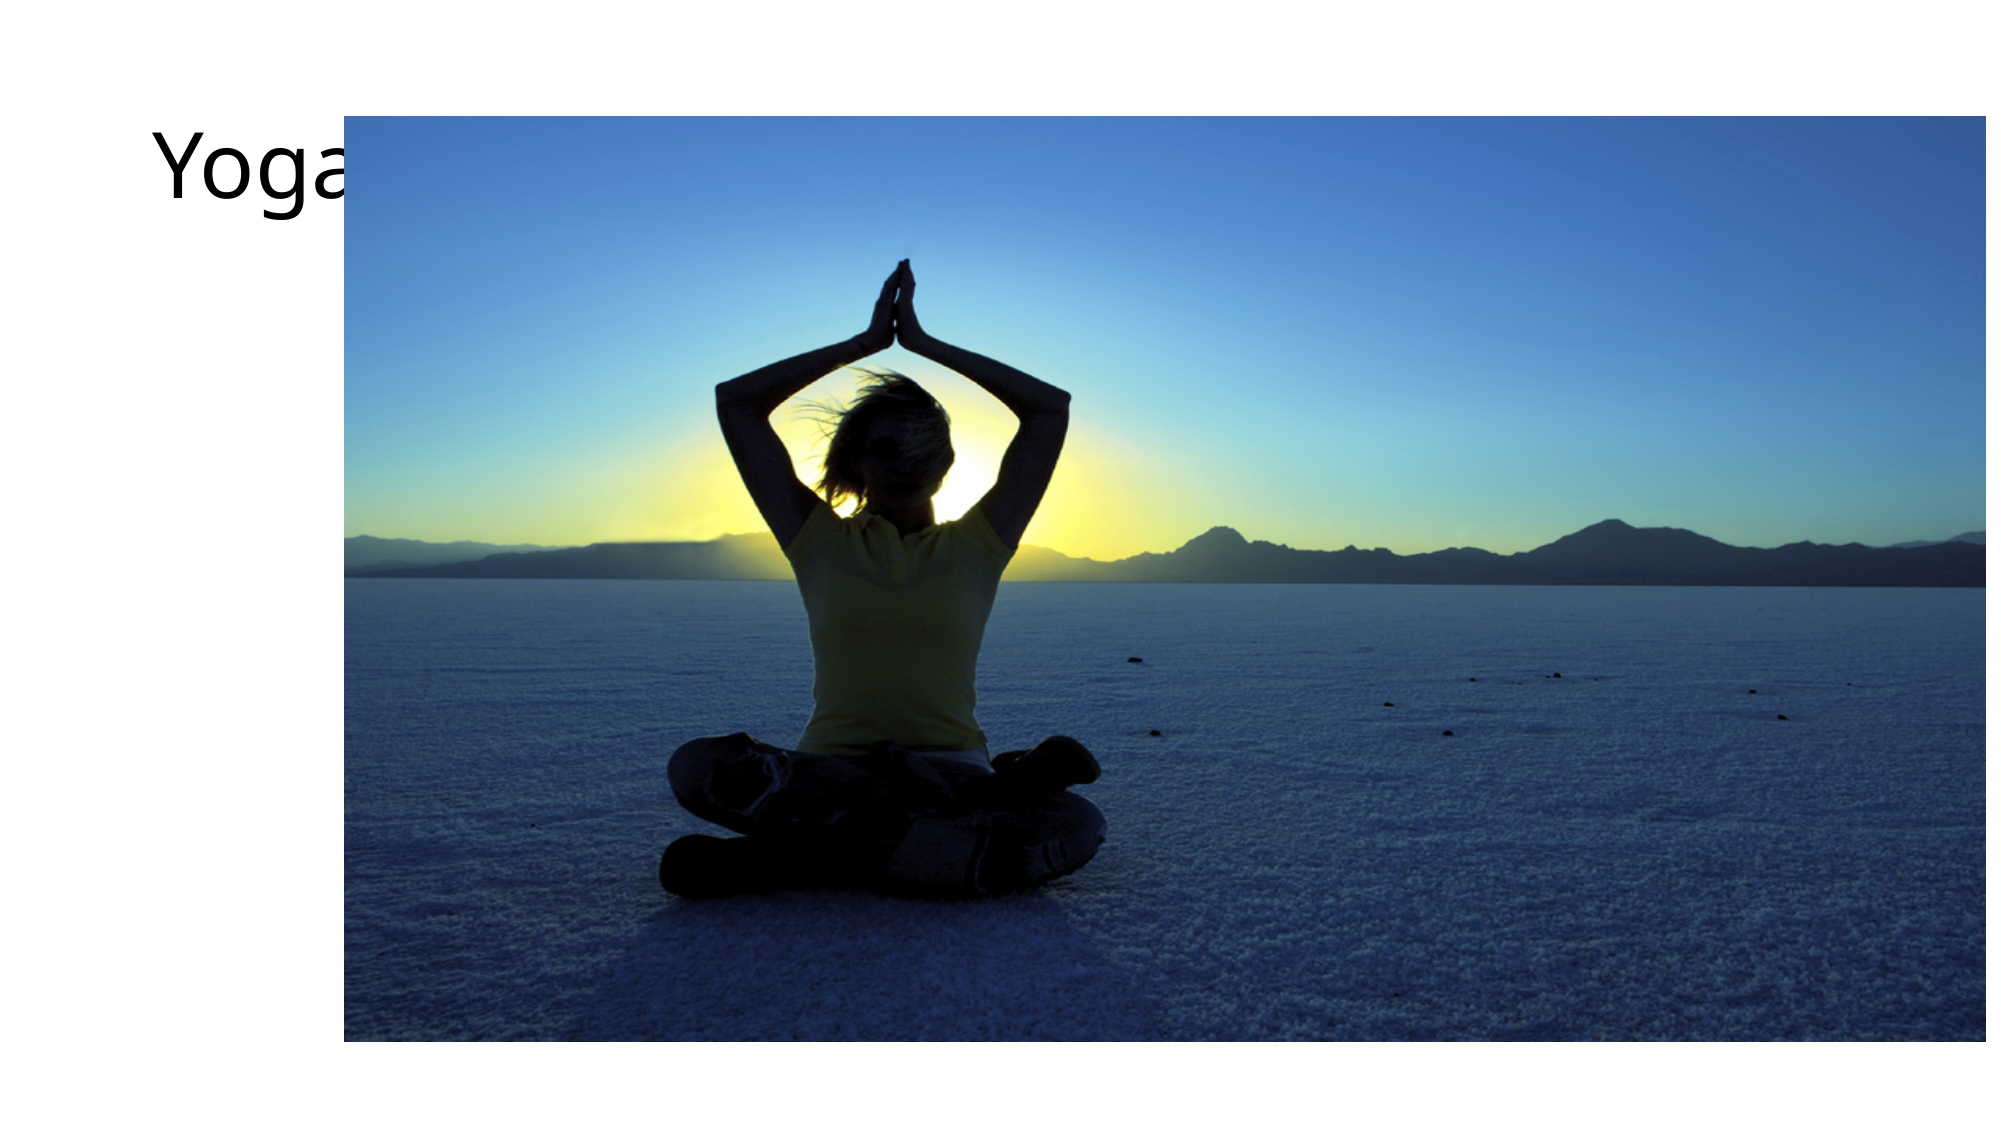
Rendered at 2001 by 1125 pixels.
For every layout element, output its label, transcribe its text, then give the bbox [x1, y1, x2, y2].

picture [344, 116, 1986, 1043]
title Yoga [137, 59, 1863, 278]
